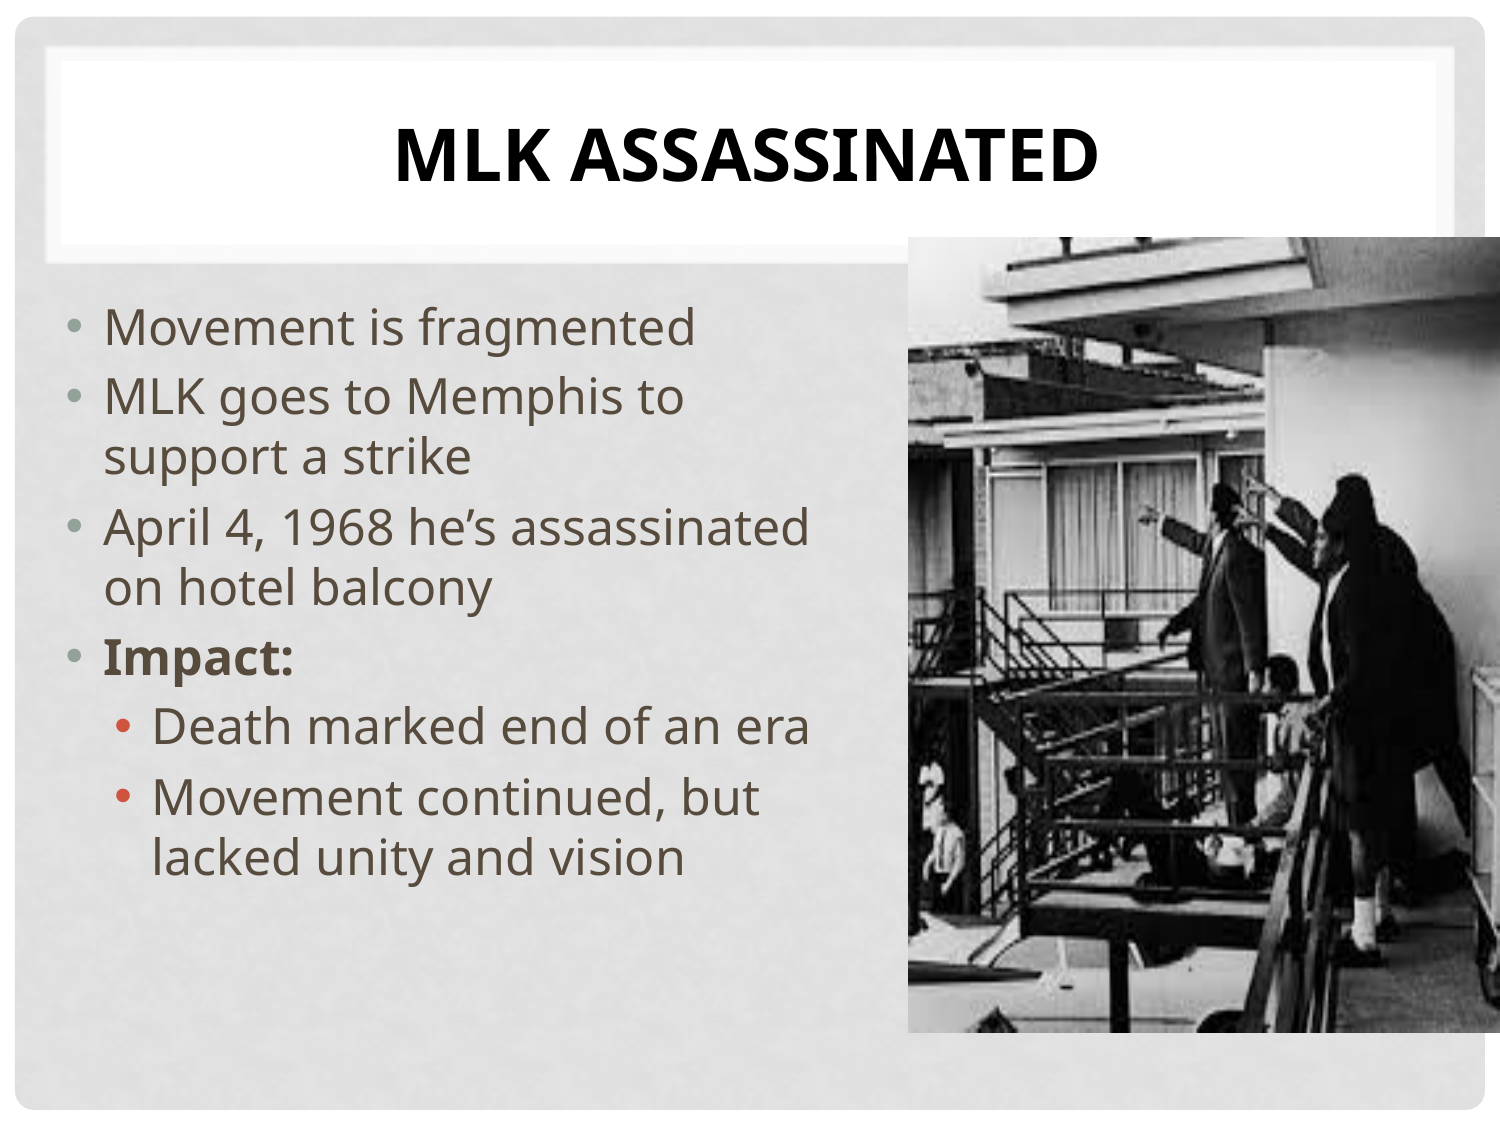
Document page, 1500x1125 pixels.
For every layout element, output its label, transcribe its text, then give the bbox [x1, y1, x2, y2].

title MLK Assassinated [69, 66, 1425, 238]
list Movement is fragmented MLK goes to Memphis to support a strike April 4, 1968 he’s assassinated on hotel balcony Impact: Death marked end of an era Movement continued, but lacked unity and vision [31, 287, 860, 1005]
picture [908, 237, 1500, 1034]
